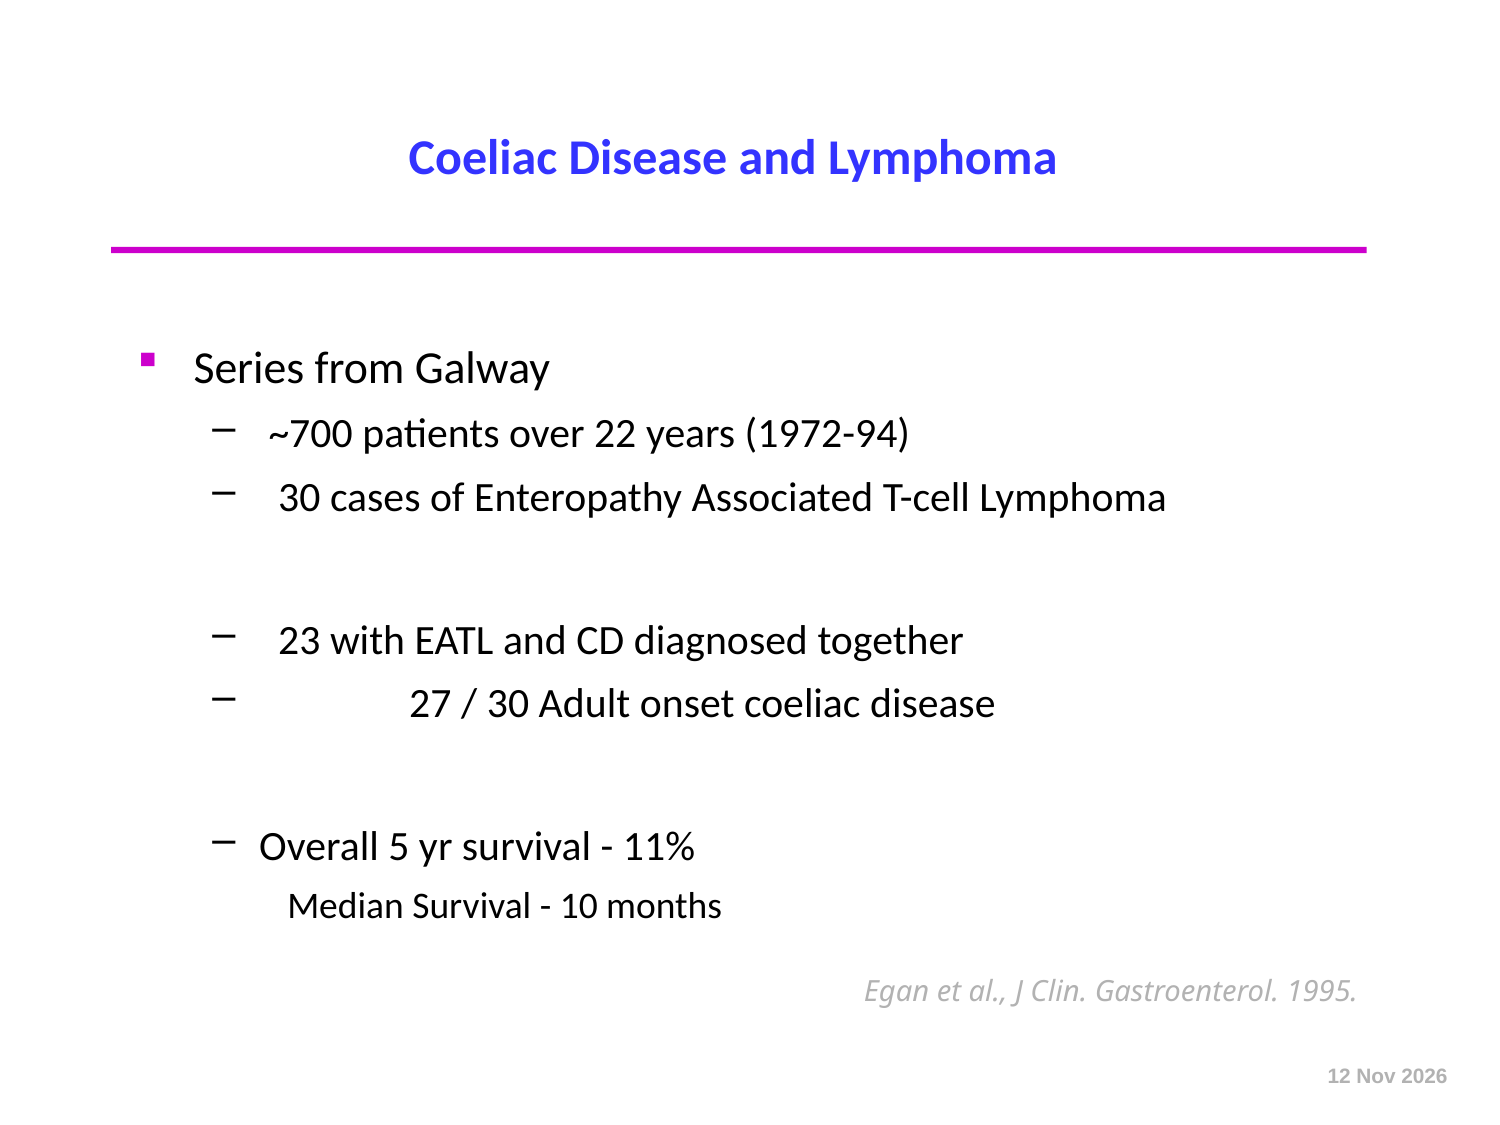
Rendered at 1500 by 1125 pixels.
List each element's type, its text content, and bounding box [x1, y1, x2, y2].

slide_number Oct-12 [1312, 1037, 1488, 1113]
title Coeliac Disease and Lymphoma [222, 119, 1245, 250]
list Series from Galway ~700 patients over 22 years (1972-94) 30 cases of Enteropathy Associated T-cell Lymphoma 23 with EATL and CD diagnosed together 27 / 30 Adult onset coeliac disease Overall 5 yr survival - 11% Median Survival - 10 months Egan et al., J Clin. Gastroenterol. 1995. [122, 324, 1374, 951]
